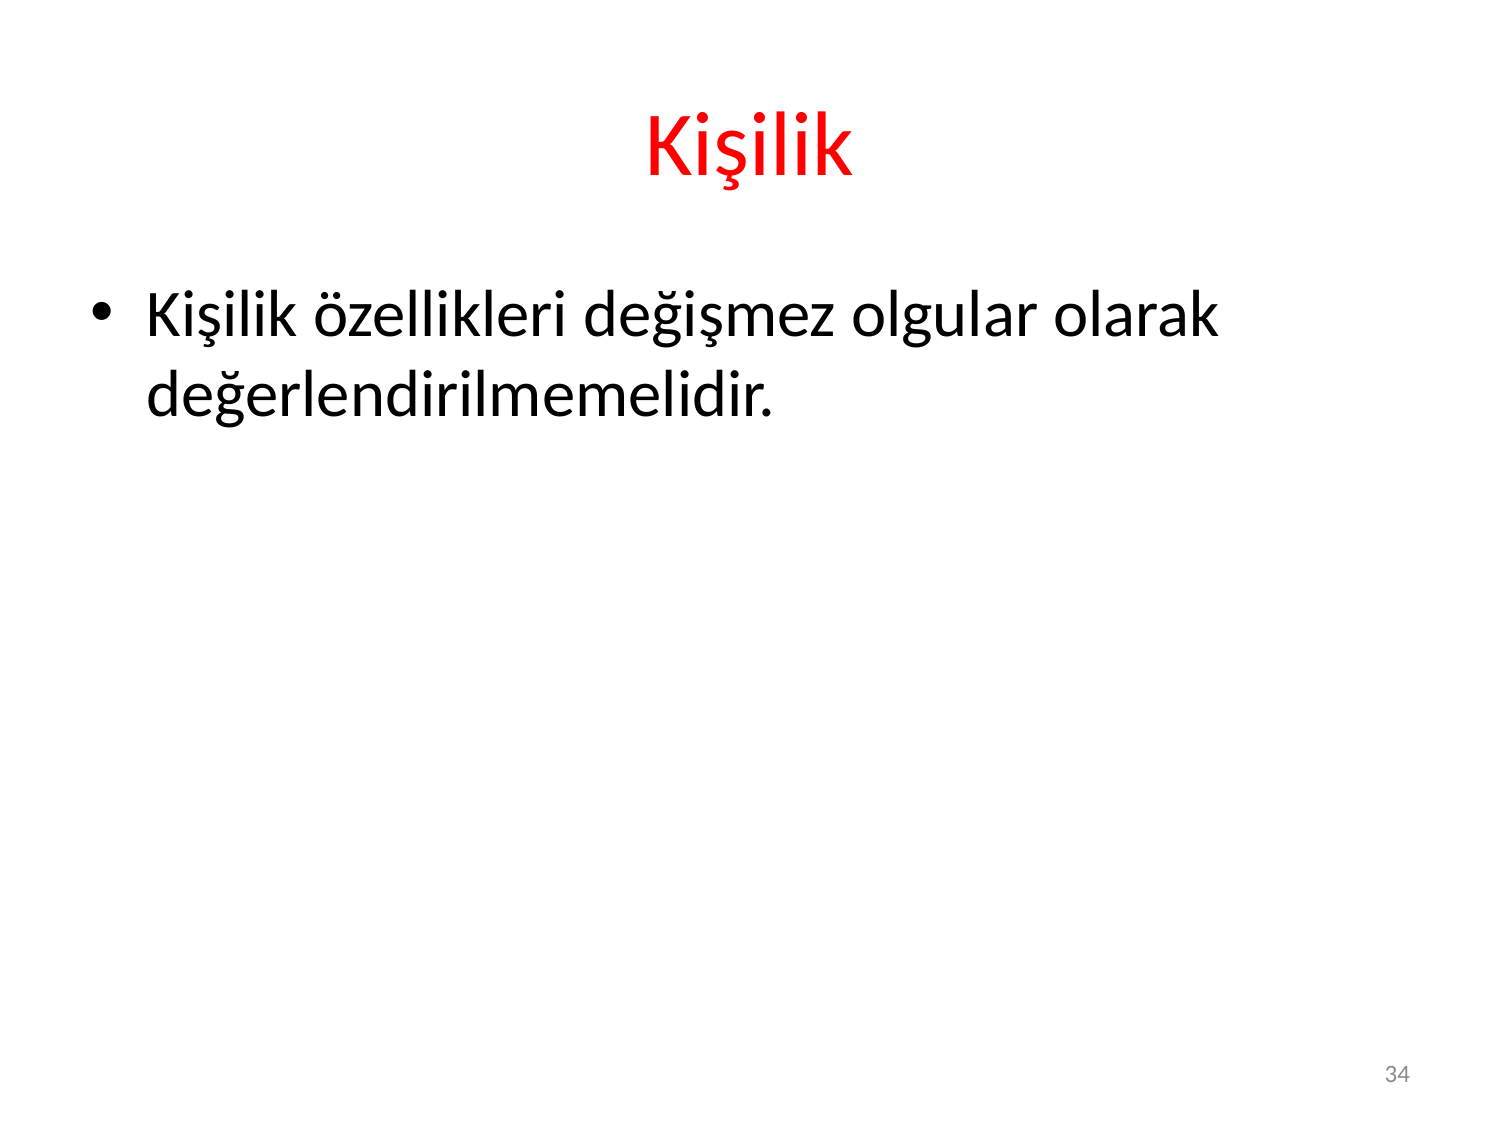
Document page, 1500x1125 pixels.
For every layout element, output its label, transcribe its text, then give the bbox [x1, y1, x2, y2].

list Kişilik özellikleri değişmez olgular olarak değerlendirilmemelidir. [75, 262, 1425, 1005]
slide_number 34 [1074, 1042, 1425, 1103]
title Kişilik [75, 45, 1425, 233]
